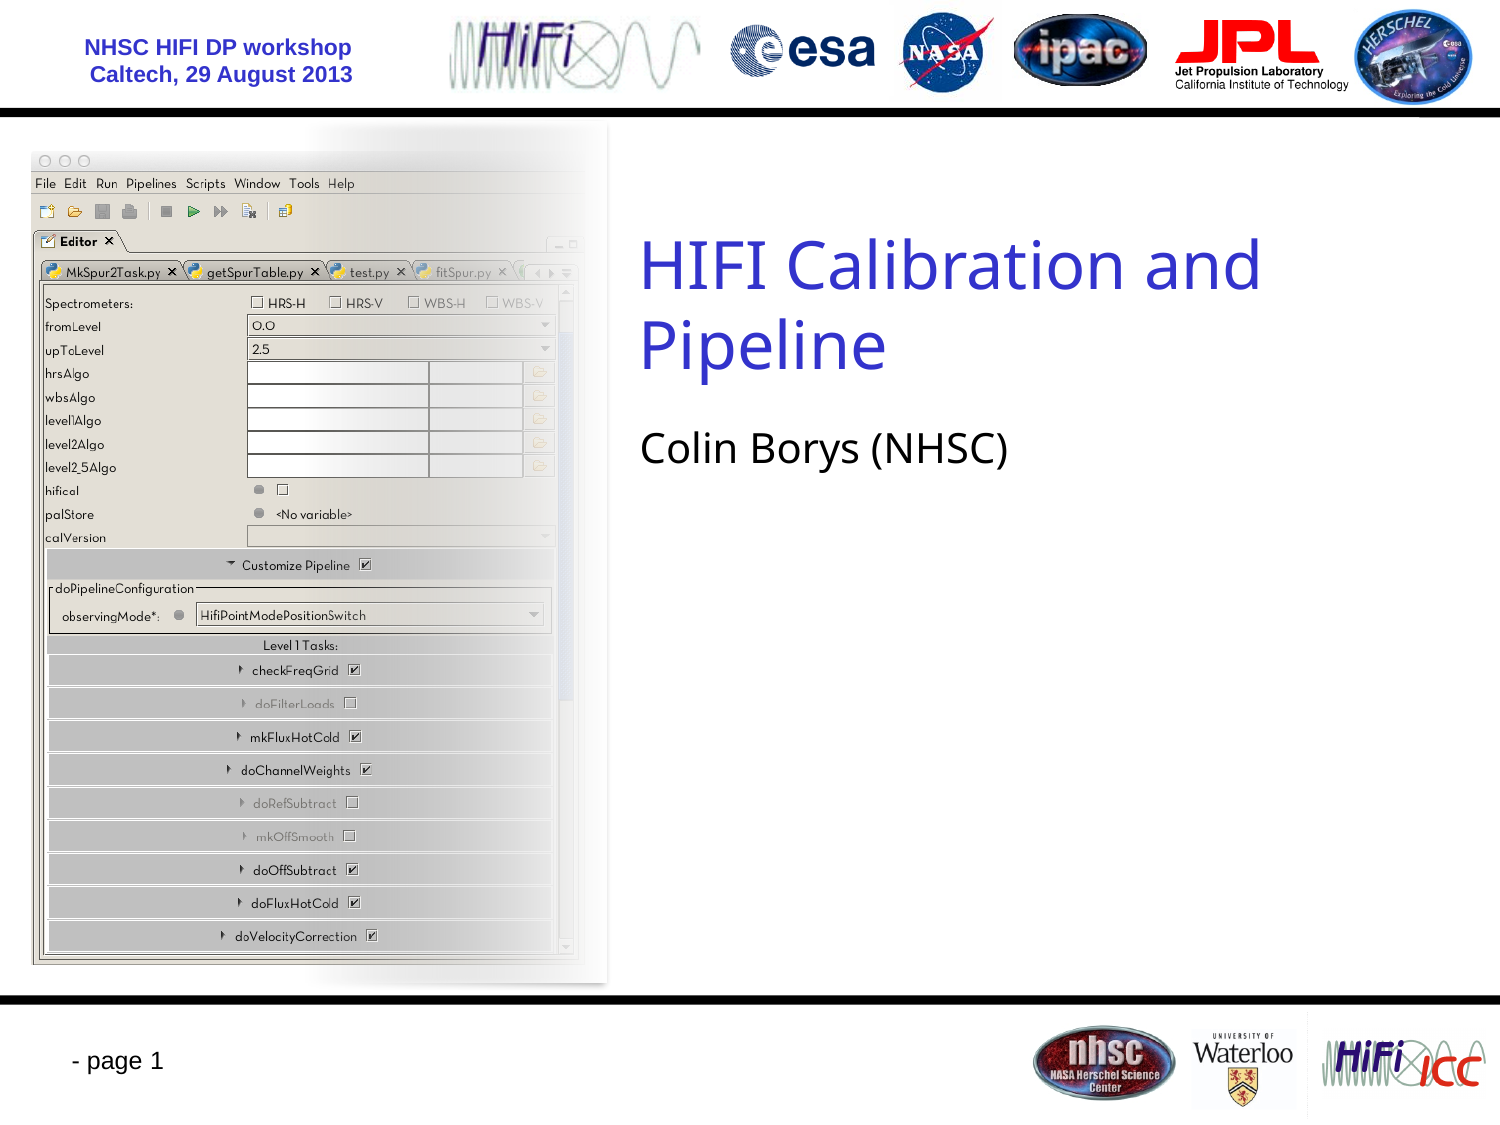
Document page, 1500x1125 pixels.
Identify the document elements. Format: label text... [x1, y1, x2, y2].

title HIFI Calibration and Pipeline [623, 218, 1432, 388]
picture [1175, 20, 1349, 92]
picture [31, 151, 585, 965]
picture [1012, 13, 1149, 88]
picture [1029, 1021, 1180, 1104]
subtitle Colin Borys (NHSC) [624, 414, 1029, 547]
picture [1353, 8, 1474, 107]
picture [1322, 1028, 1486, 1099]
text_box [304, 121, 607, 983]
picture [1181, 1011, 1309, 1120]
picture [439, 0, 1002, 102]
